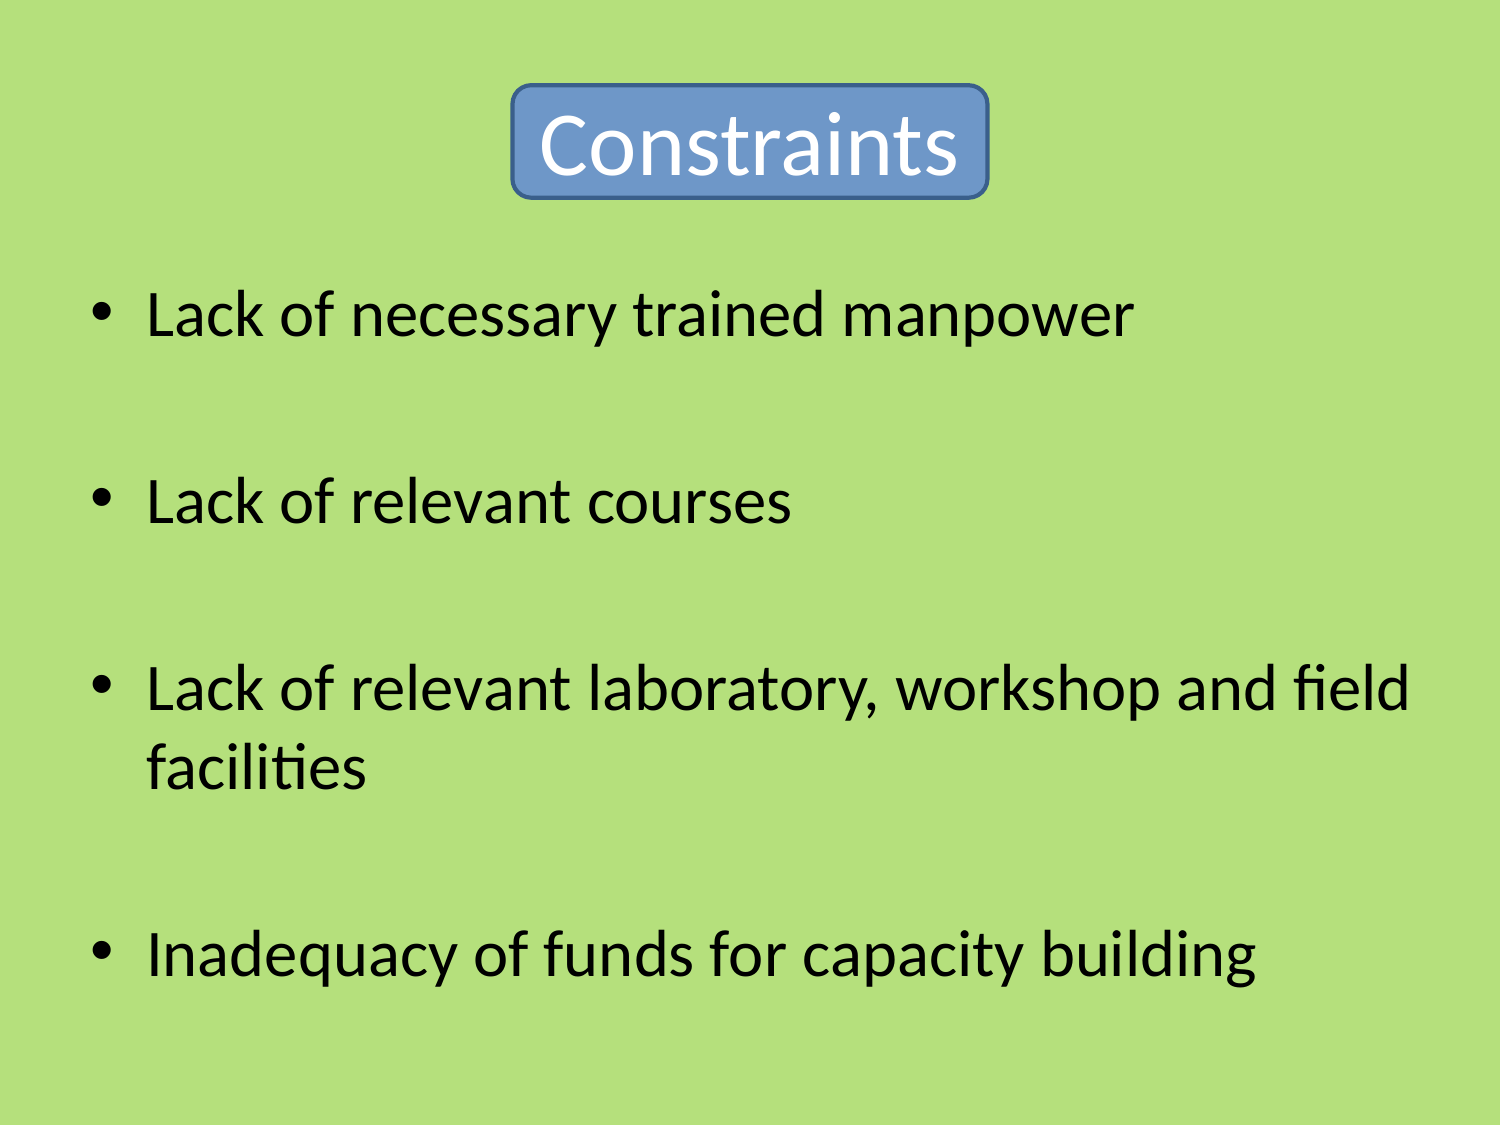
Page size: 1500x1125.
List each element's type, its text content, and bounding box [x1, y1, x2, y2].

title Constraints [74, 44, 1426, 233]
list Lack of necessary trained manpower Lack of relevant courses Lack of relevant laboratory, workshop and field facilities Inadequacy of funds for capacity building [74, 262, 1438, 1076]
